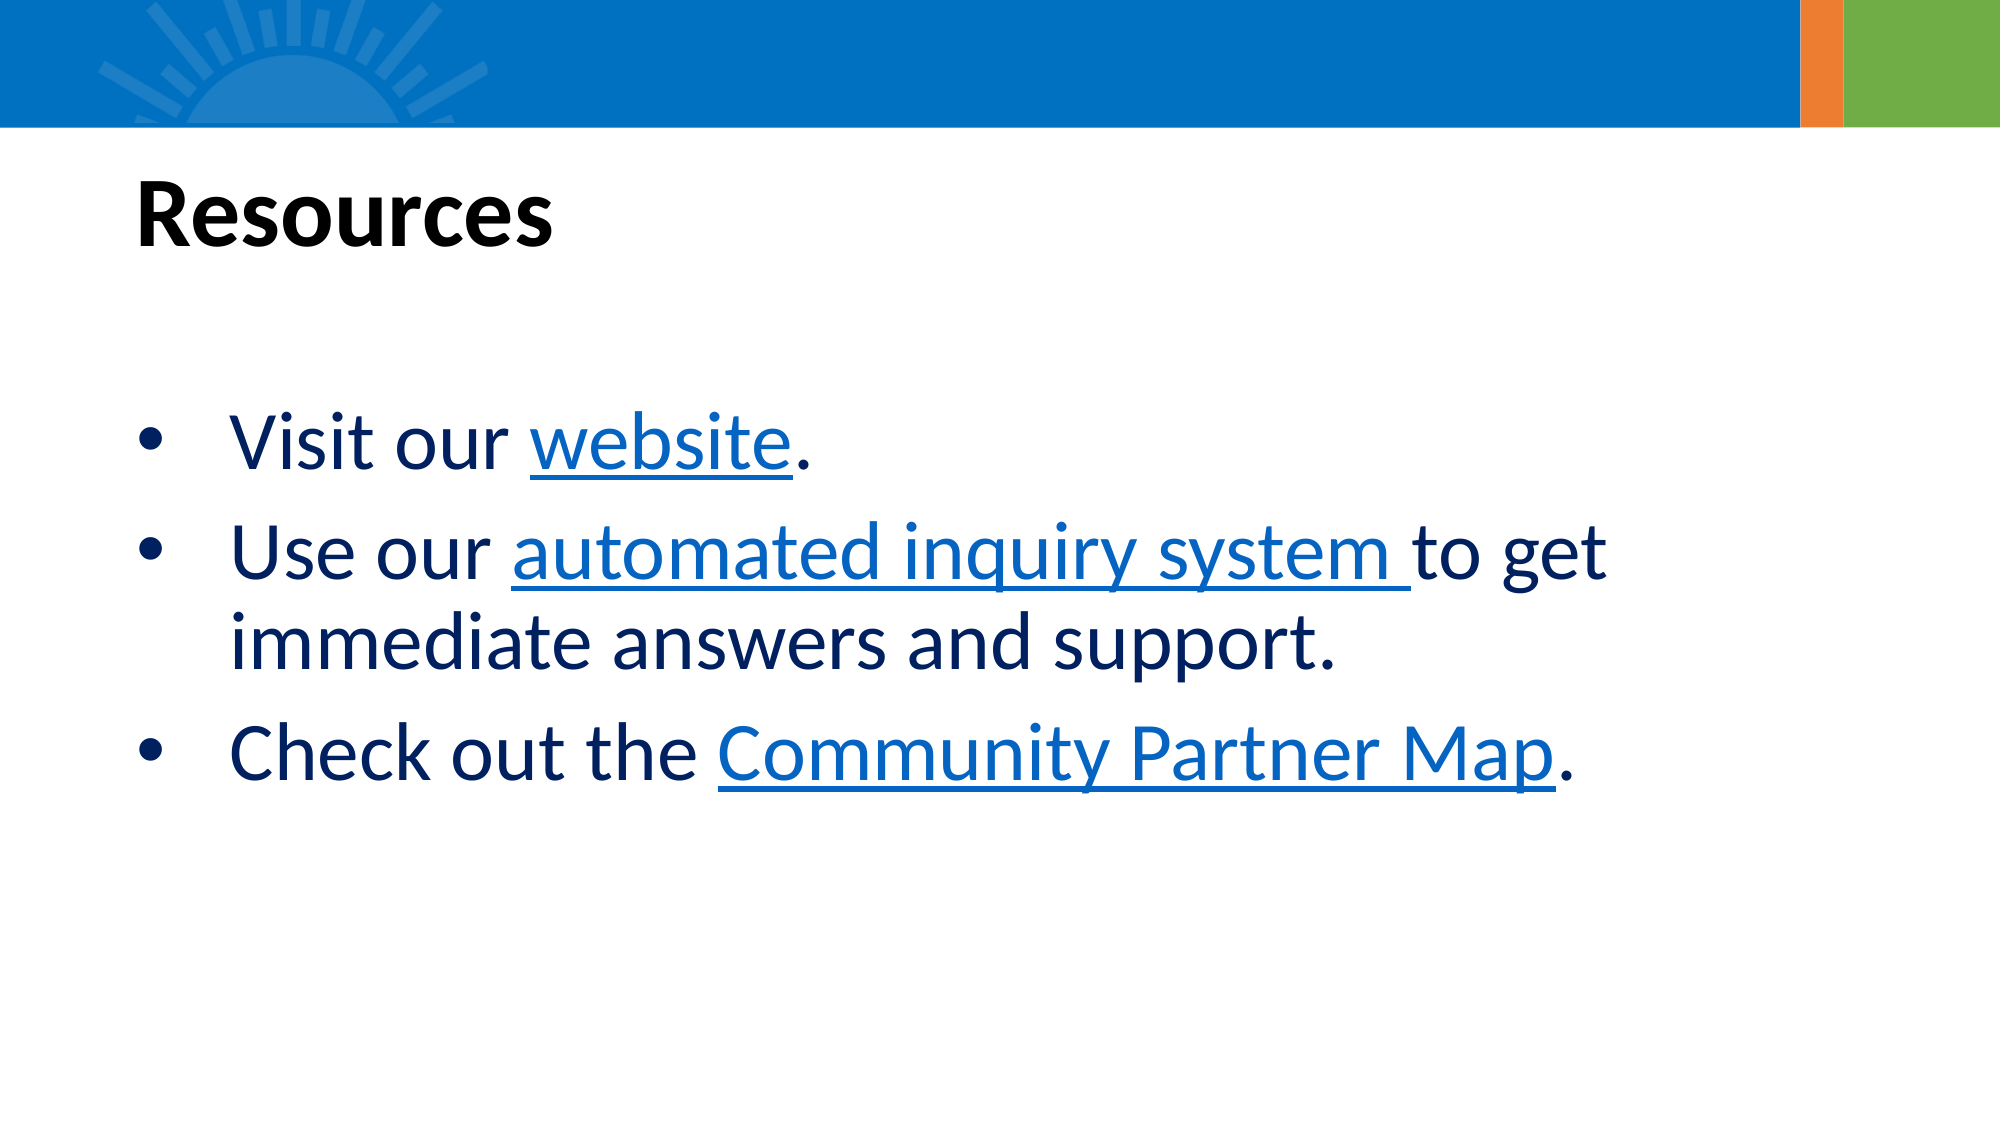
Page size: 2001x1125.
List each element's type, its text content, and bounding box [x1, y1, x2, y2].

list Visit our website. Use our automated inquiry system to get immediate answers and support. Check out the Community Partner Map. [120, 506, 1857, 807]
text_box Resources [120, 139, 1541, 275]
